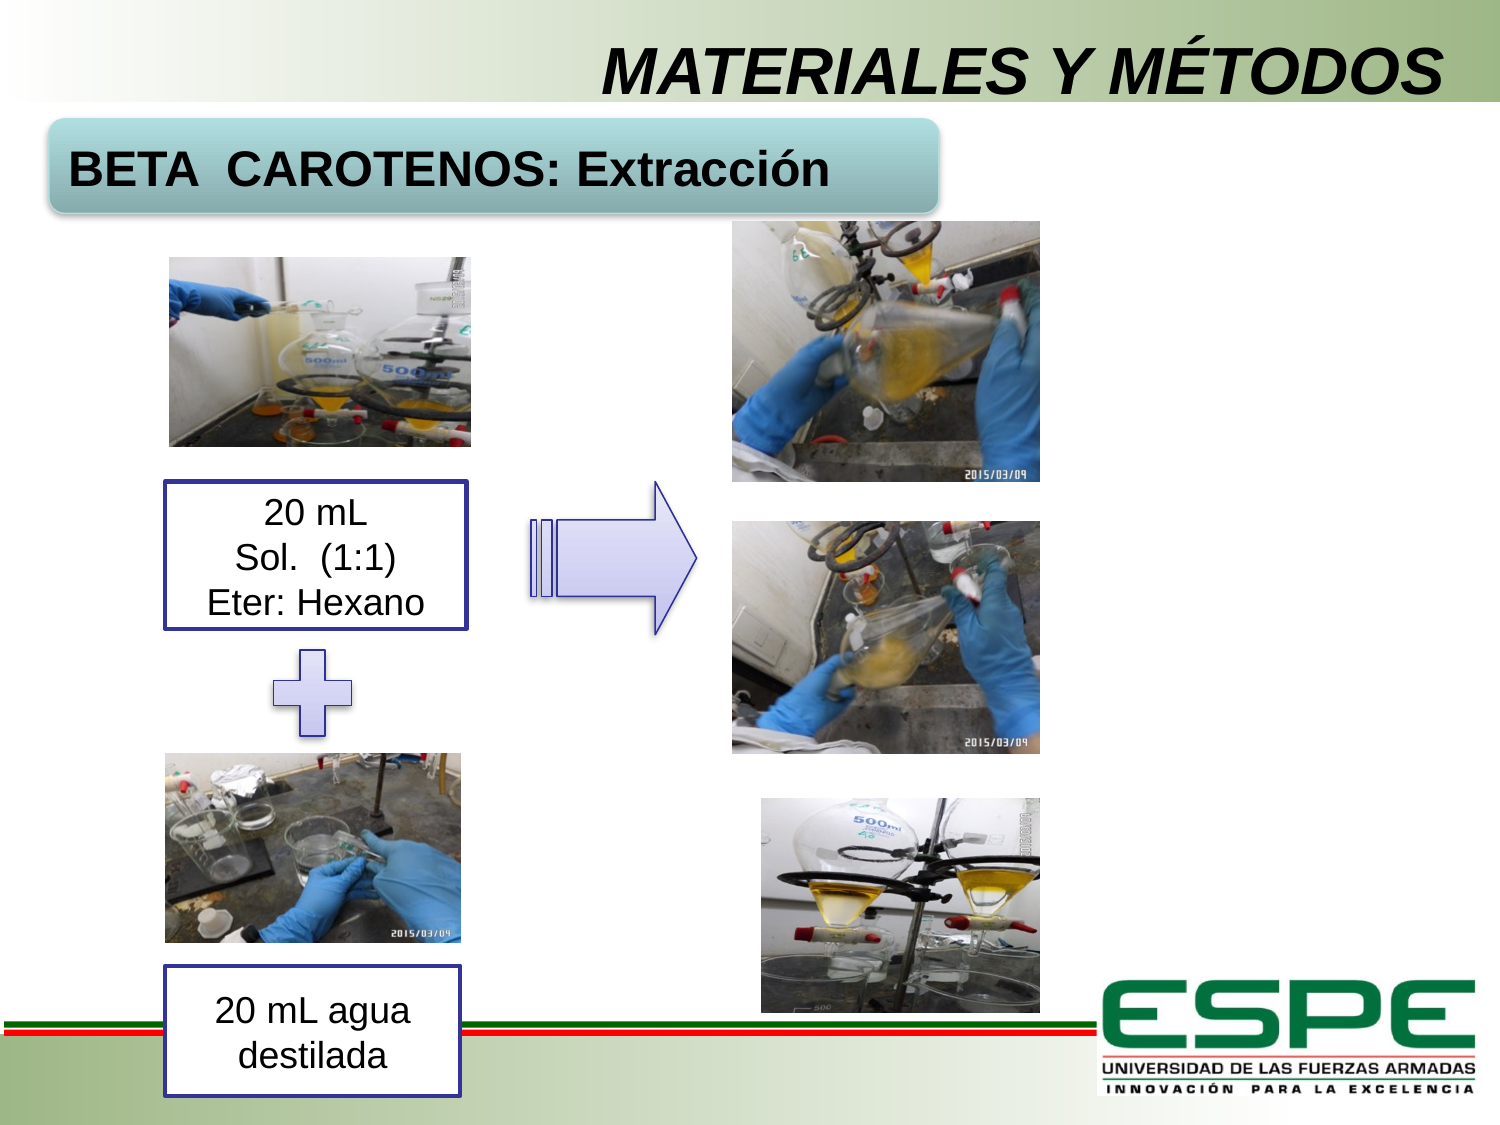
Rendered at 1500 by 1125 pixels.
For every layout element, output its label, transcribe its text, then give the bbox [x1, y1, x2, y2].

title MATERIALES Y MÉTODOS [110, 20, 1461, 124]
text_box [530, 519, 537, 597]
picture [1097, 976, 1483, 1096]
picture [164, 752, 461, 943]
text_box 20 mL agua destilada [163, 964, 462, 1098]
text_box [273, 649, 352, 737]
text_box [541, 519, 553, 597]
text_box [556, 480, 698, 636]
picture [731, 520, 1040, 754]
picture [168, 256, 471, 447]
text_box BETA CAROTENOS: Extracción [48, 118, 940, 215]
text_box 20 mL Sol. (1:1) Eter: Hexano [163, 479, 469, 631]
picture [731, 221, 1040, 482]
picture [761, 798, 1040, 1014]
